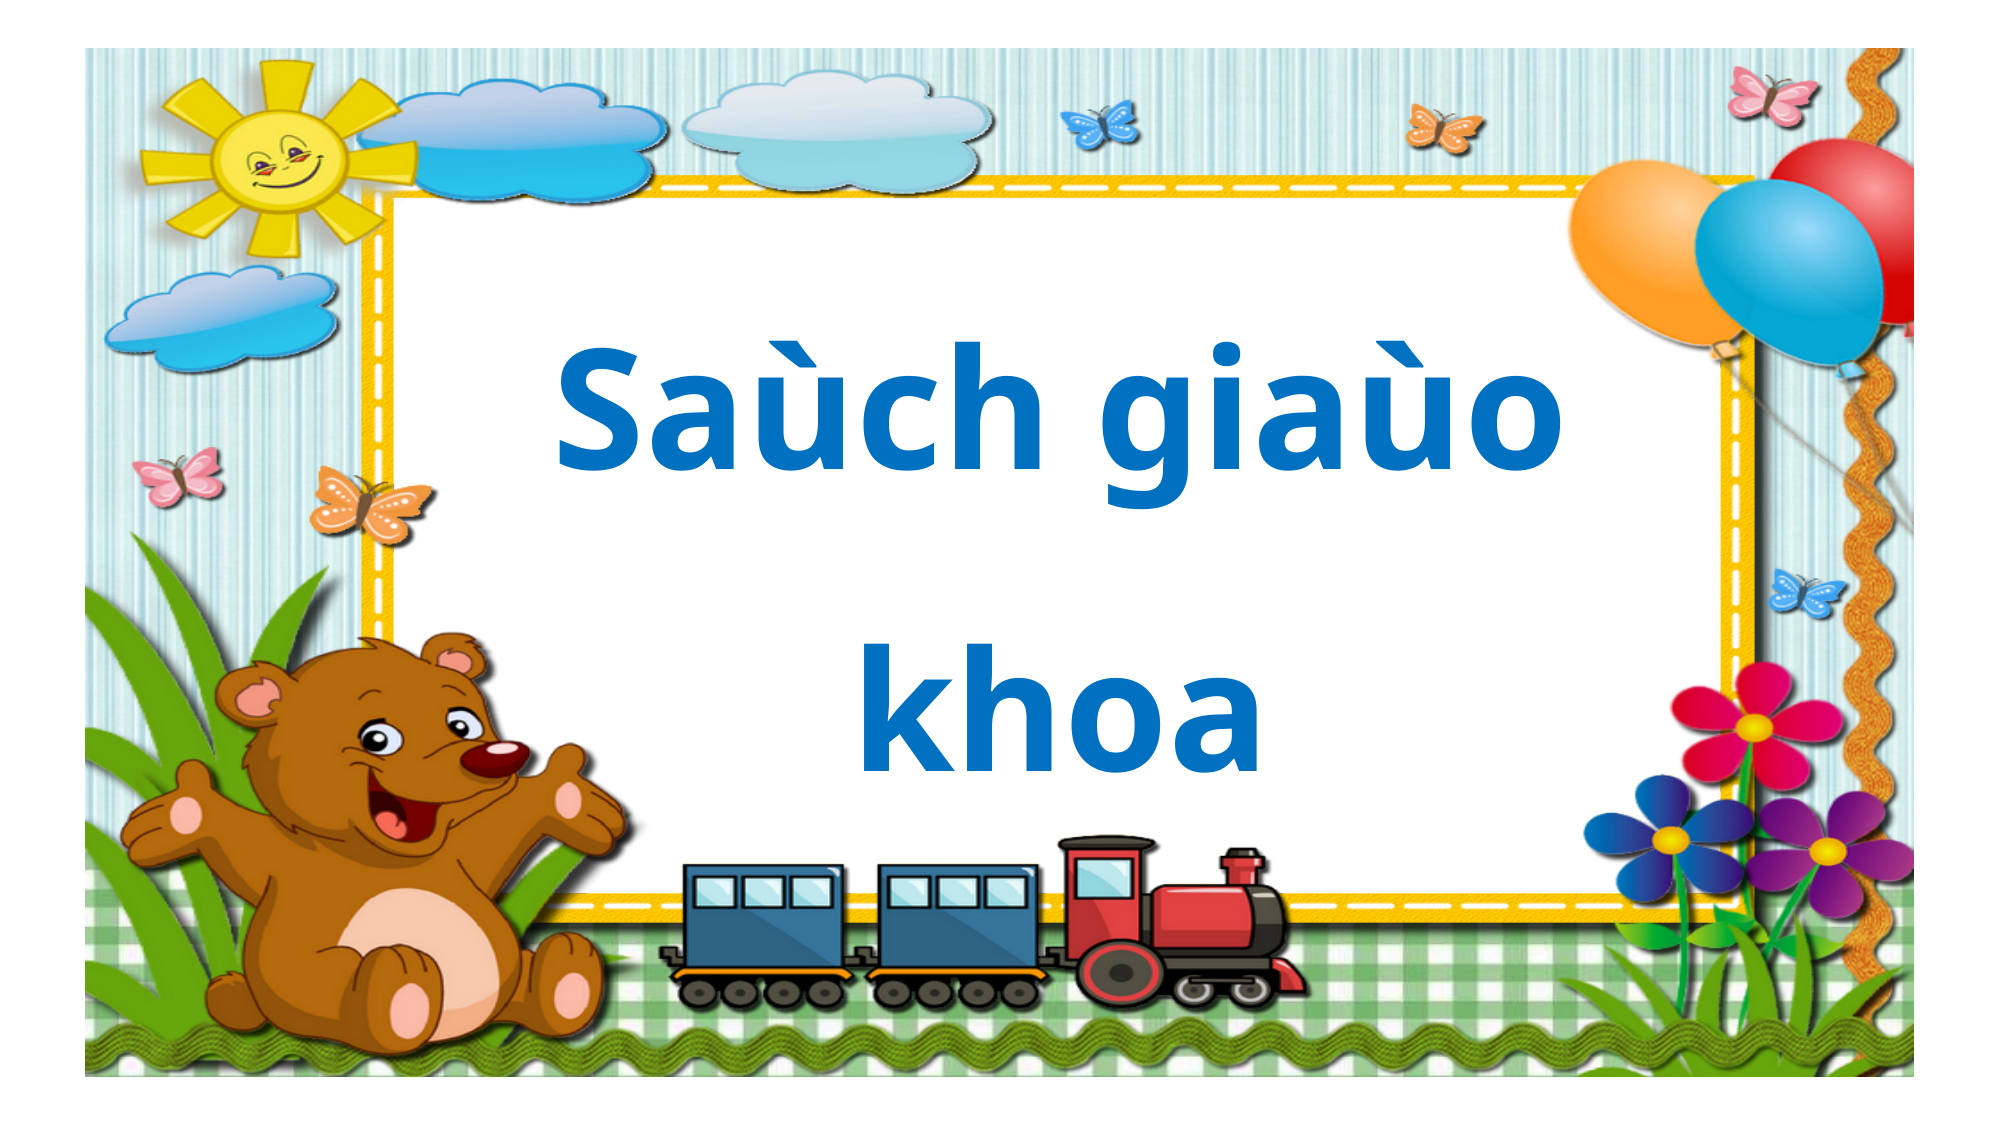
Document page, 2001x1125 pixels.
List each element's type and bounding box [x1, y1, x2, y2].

picture [85, 48, 1914, 1077]
